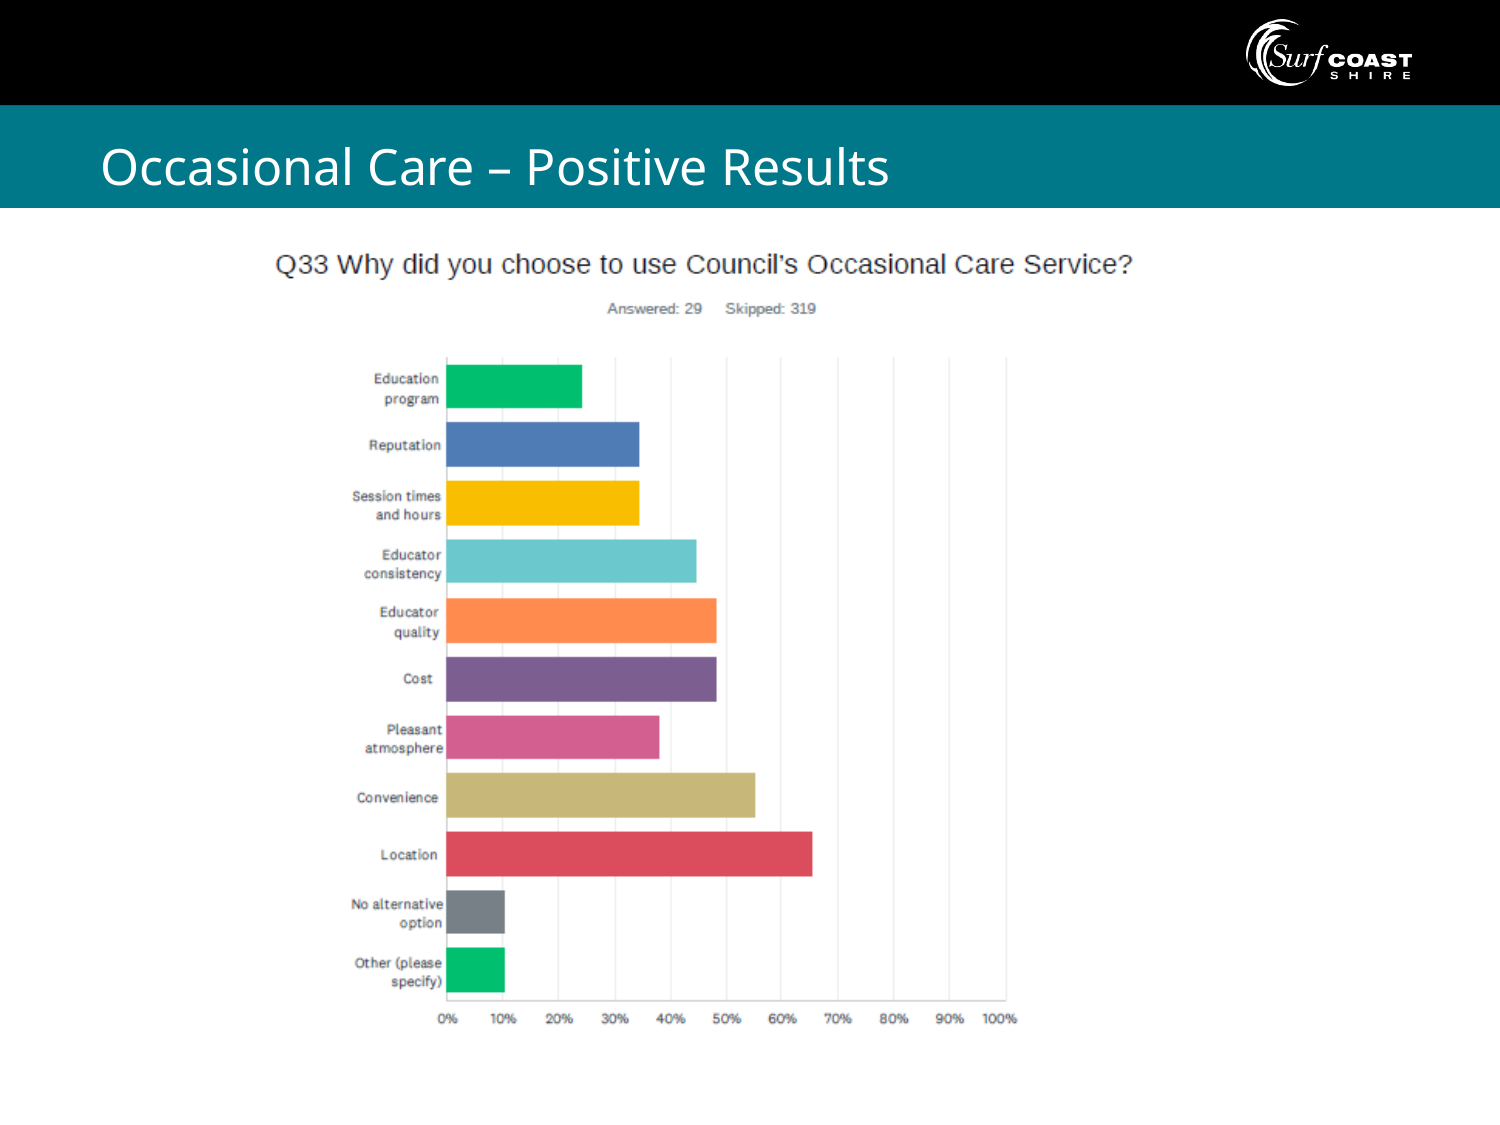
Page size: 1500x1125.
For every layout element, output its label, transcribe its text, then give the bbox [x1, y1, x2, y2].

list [230, 243, 1162, 1056]
title Occasional Care – Positive Results [100, 62, 1413, 196]
picture [1246, 19, 1412, 62]
